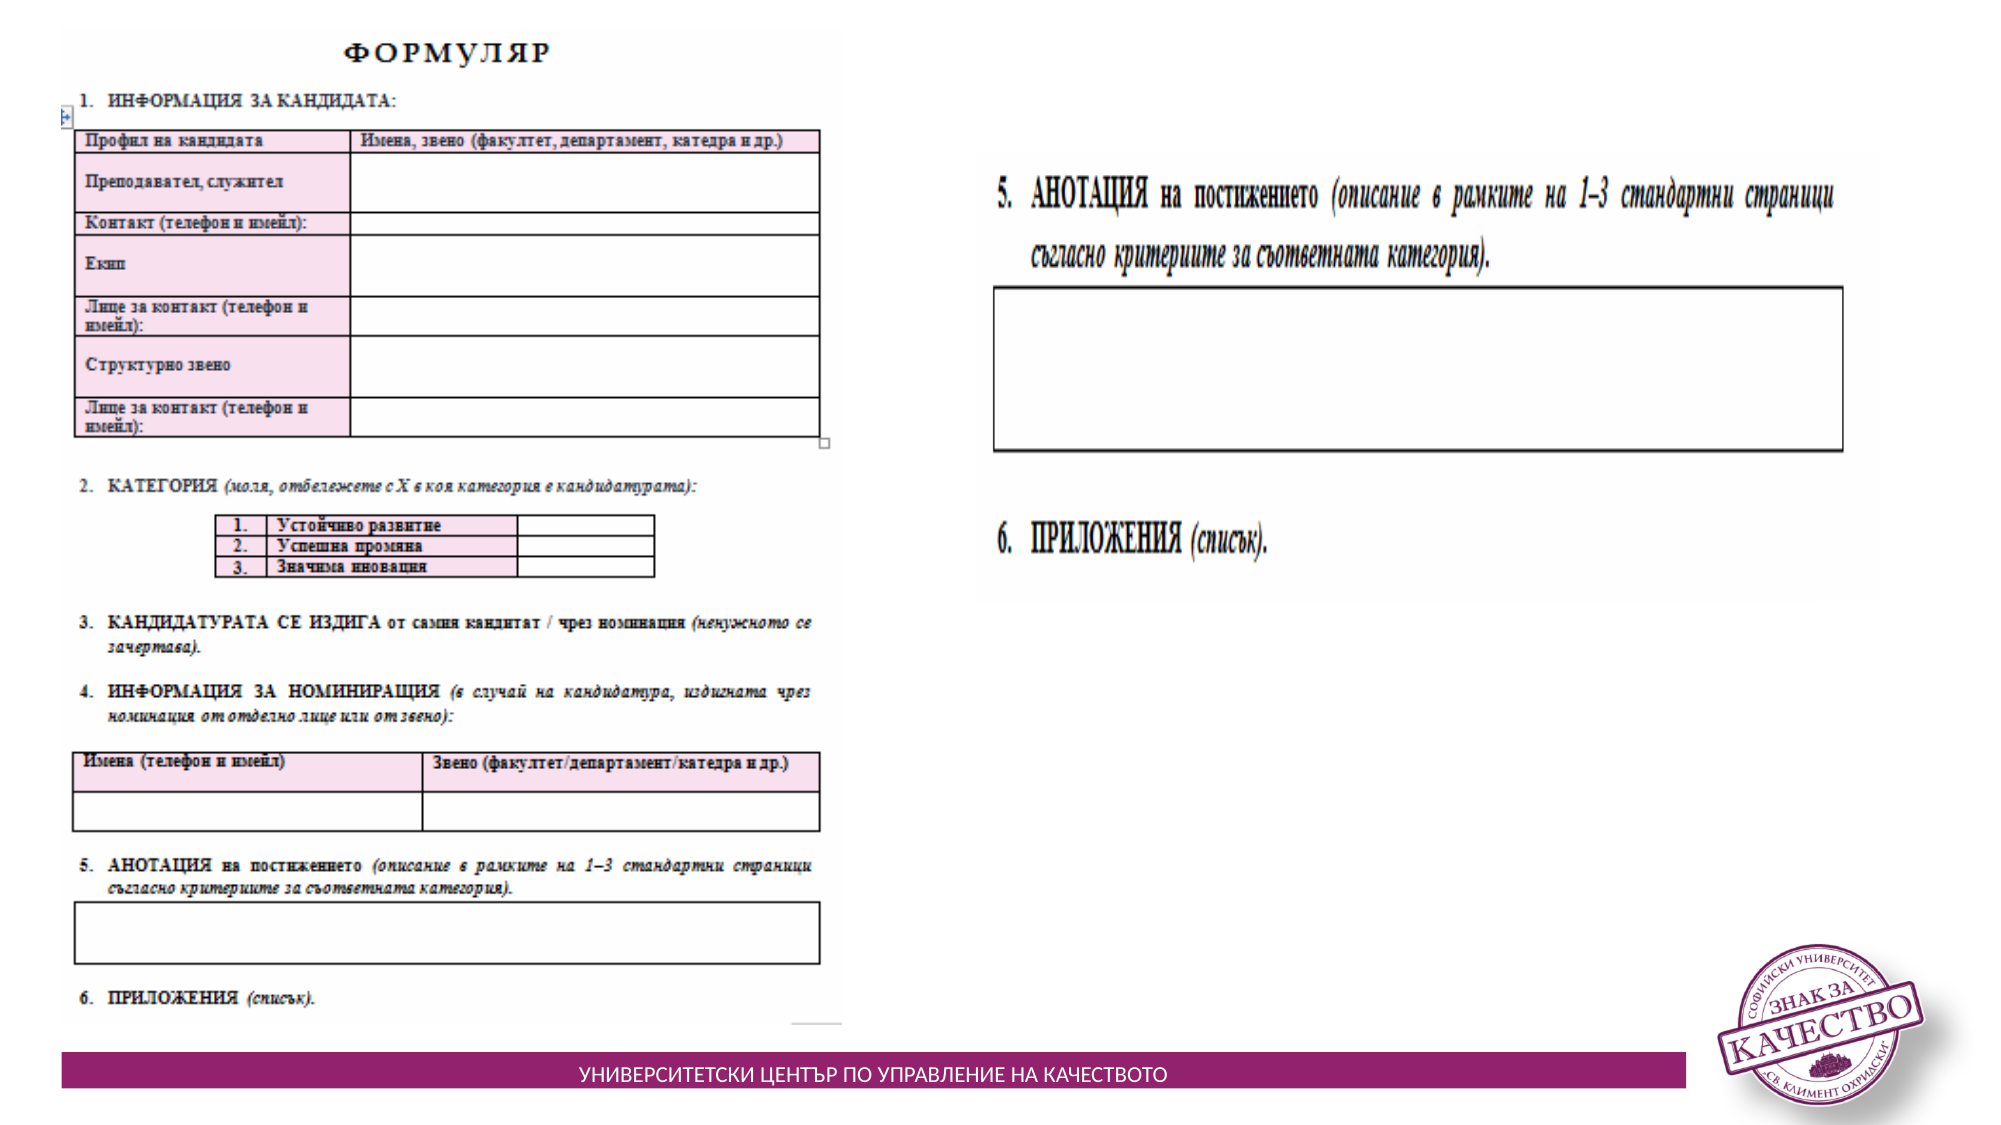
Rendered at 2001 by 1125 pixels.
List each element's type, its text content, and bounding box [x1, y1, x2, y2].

picture [61, 27, 842, 1025]
picture [974, 152, 1879, 604]
text_box УНИВЕРСИТЕТСКИ ЦЕНТЪР ПО УПРАВЛЕНИЕ НА КАЧЕСТВОТО [61, 1052, 1687, 1089]
picture [1693, 923, 1947, 1125]
